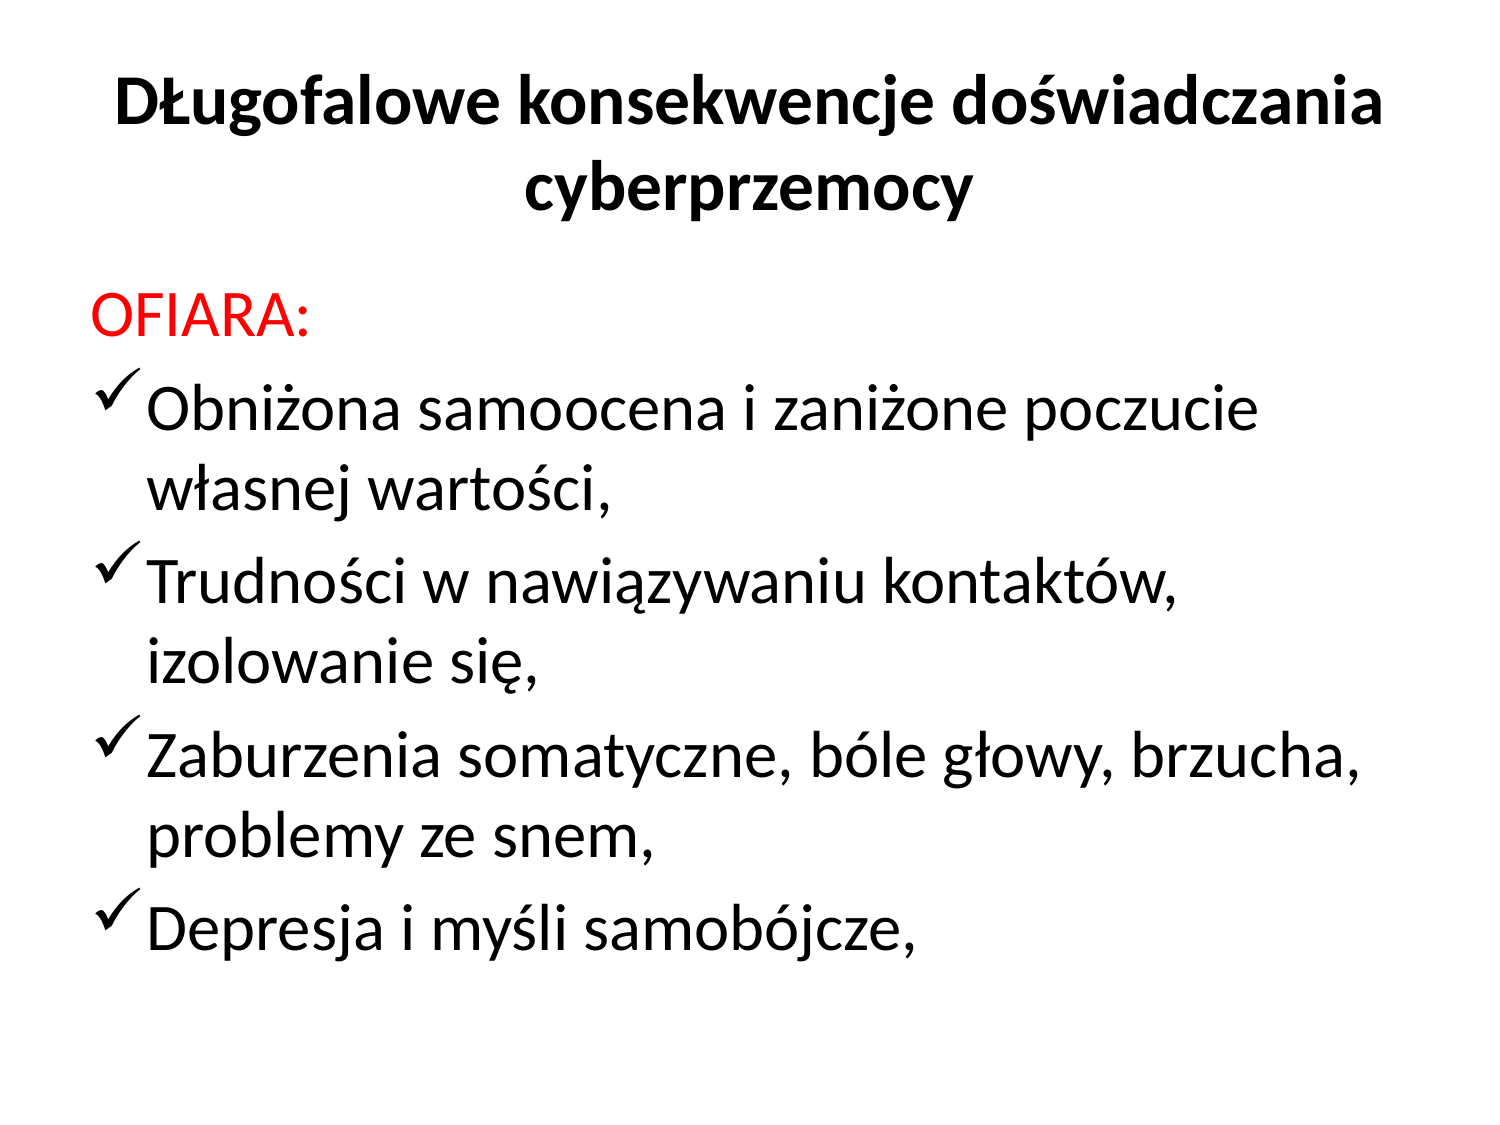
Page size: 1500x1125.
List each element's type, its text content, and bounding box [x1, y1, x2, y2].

list OFIARA: Obniżona samoocena i zaniżone poczucie własnej wartości, Trudności w nawiązywaniu kontaktów, izolowanie się, Zaburzenia somatyczne, bóle głowy, brzucha, problemy ze snem, Depresja i myśli samobójcze, [75, 262, 1425, 1005]
title DŁugofalowe konsekwencje doświadczania cyberprzemocy [75, 45, 1425, 233]
